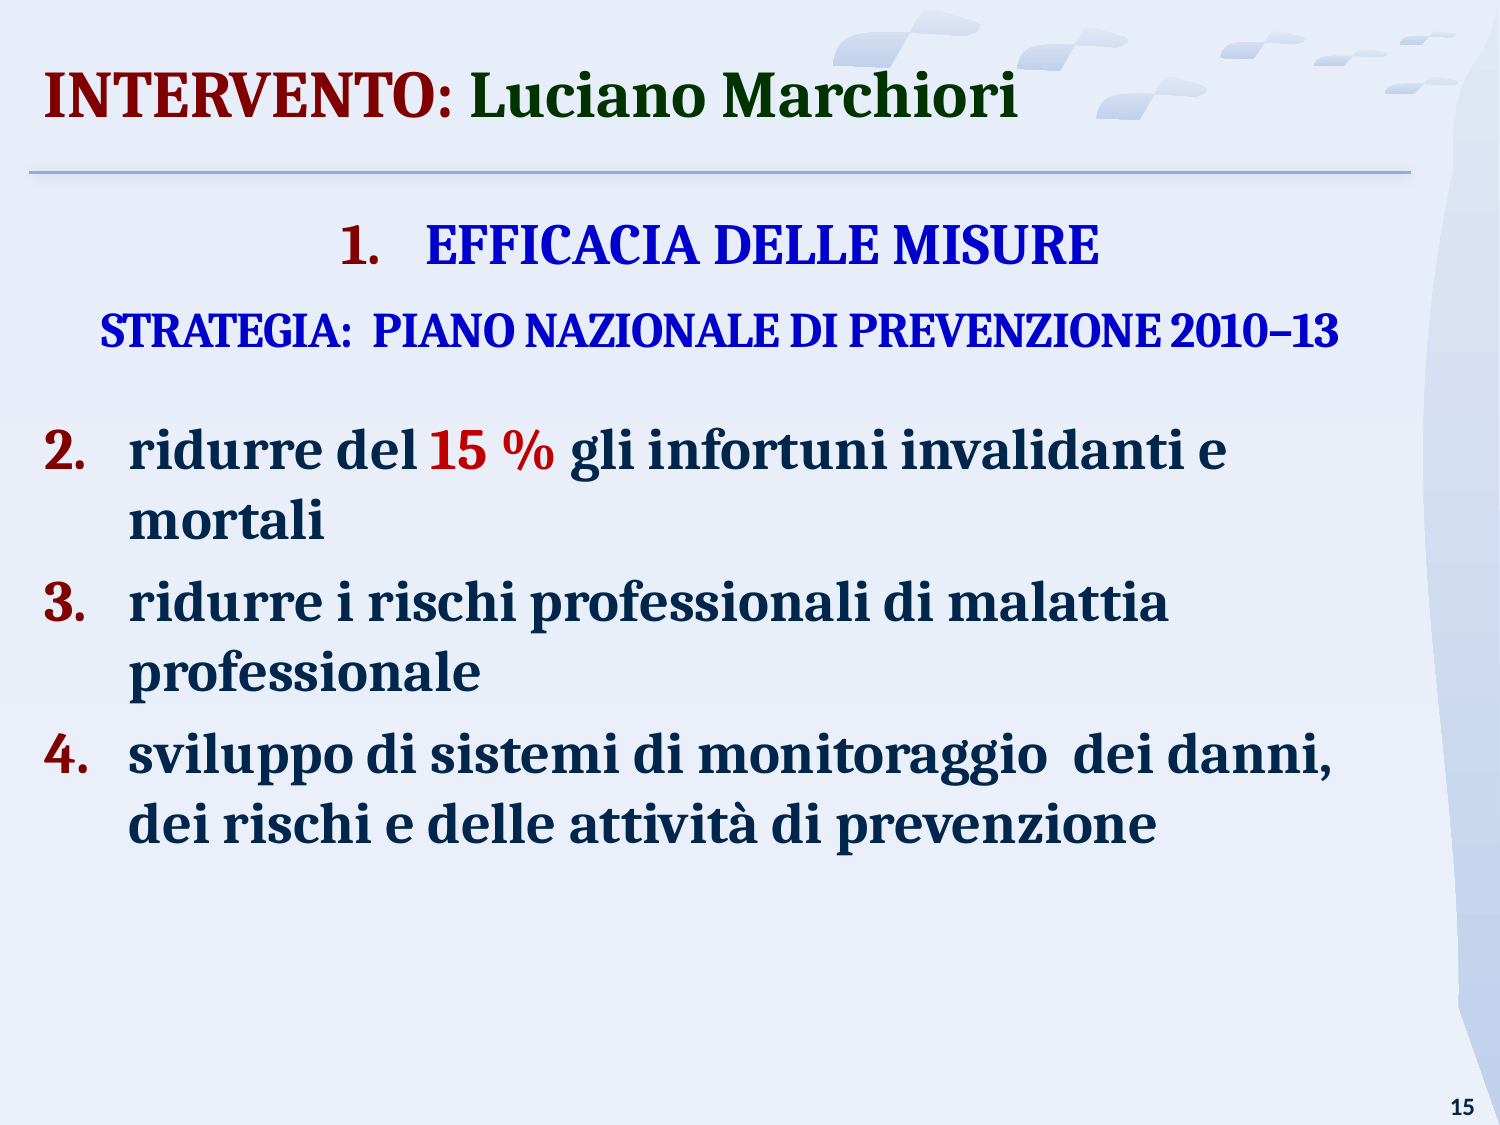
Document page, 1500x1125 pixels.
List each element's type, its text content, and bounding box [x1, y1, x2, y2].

text_box INTERVENTO: Luciano Marchiori [28, 21, 1483, 161]
list EFFICACIA DELLE MISURE STRATEGIA: PIANO NAZIONALE DI PREVENZIONE 2010–13 ridurre del 15 % gli infortuni invalidanti e mortali ridurre i rischi professionali di malattia professionale sviluppo di sistemi di monitoraggio dei danni, dei rischi e delle attività di prevenzione [29, 184, 1412, 976]
